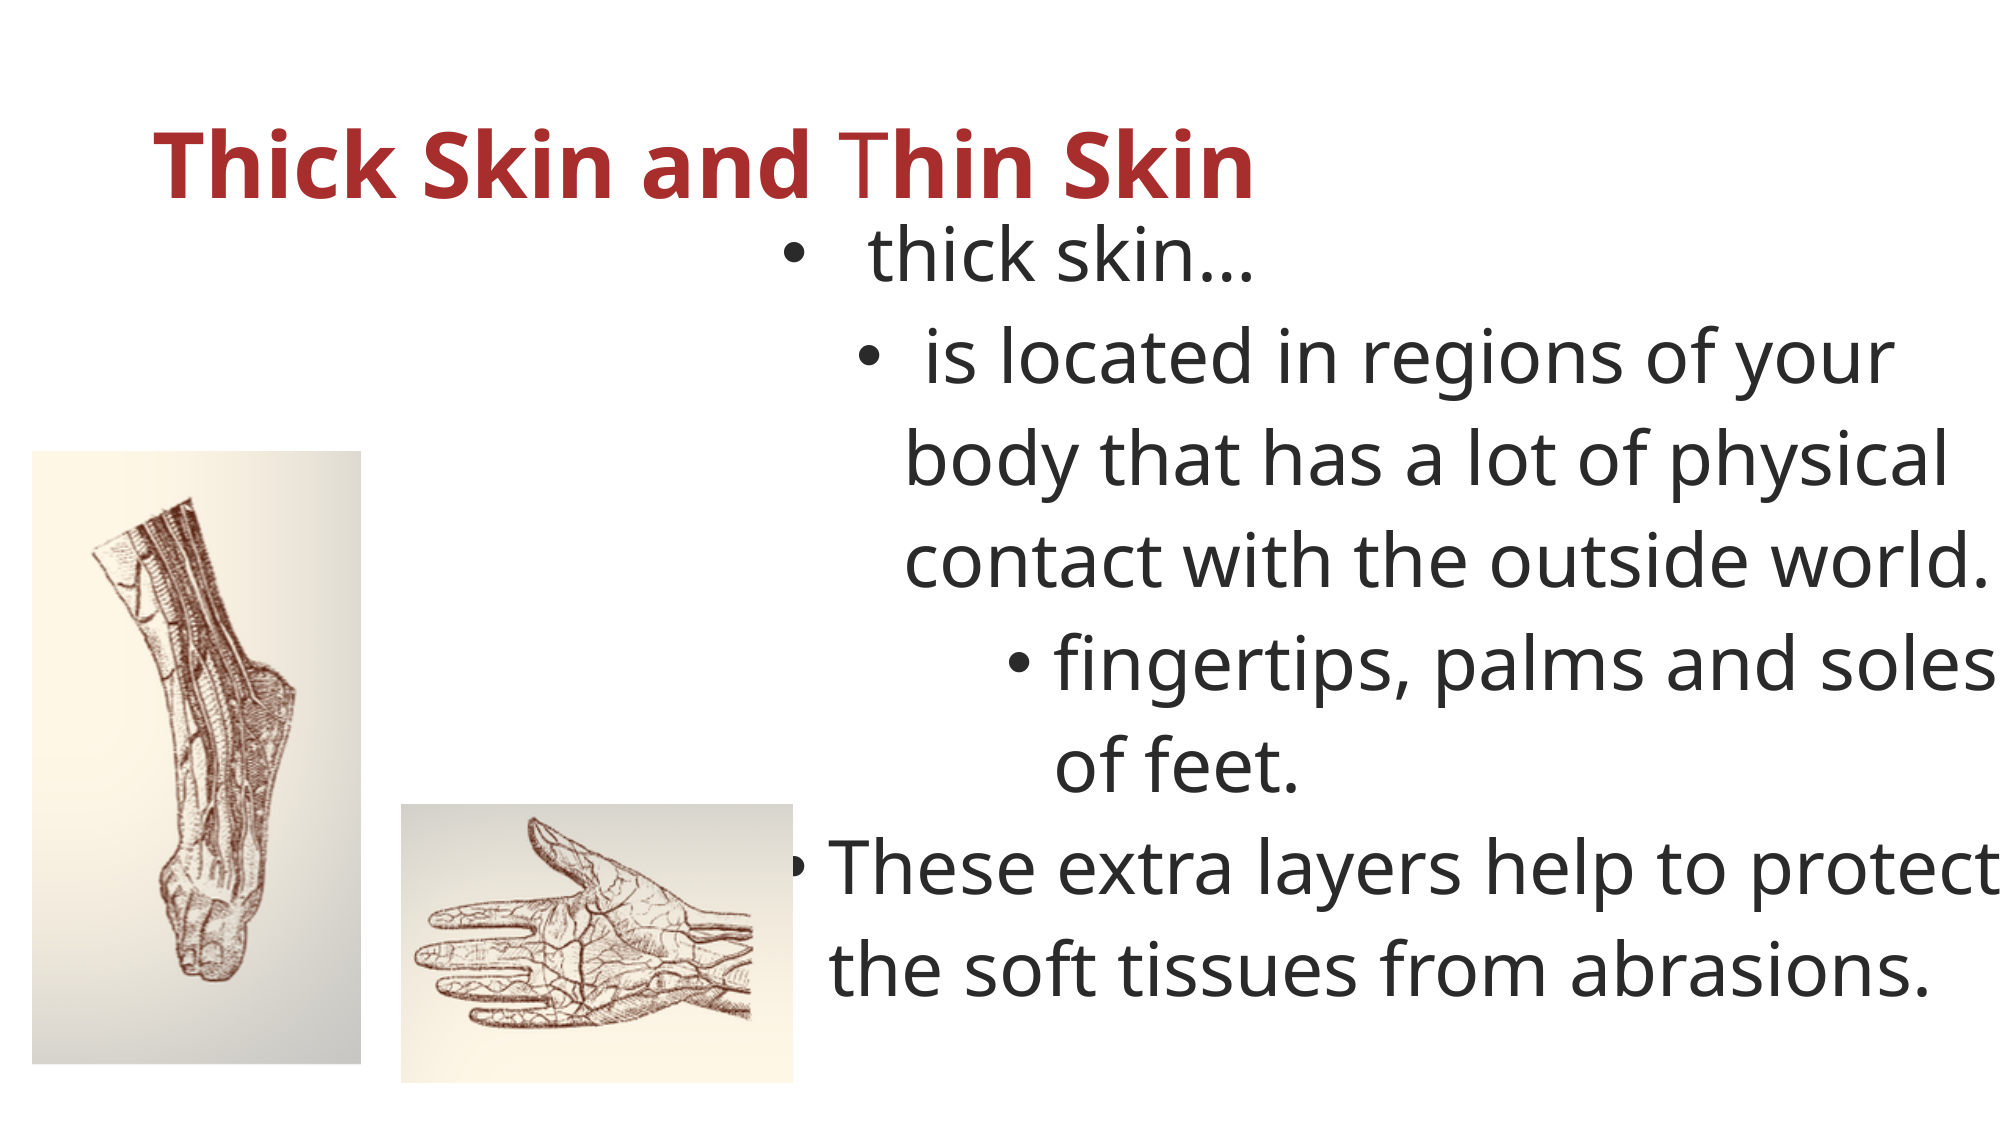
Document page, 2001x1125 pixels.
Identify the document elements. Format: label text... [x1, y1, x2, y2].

picture [401, 804, 793, 1083]
text_box [1122, 426, 1153, 532]
table_header ​ thick skin… is located in regions of your body that has a lot of physical contact with the outside world. fingertips, palms and soles of feet. These extra layers help to protect the soft tissues from abrasions. ​ ​ [759, 194, 2000, 1125]
title Thick Skin and Thin Skin [137, 59, 1863, 278]
picture [32, 450, 361, 1066]
